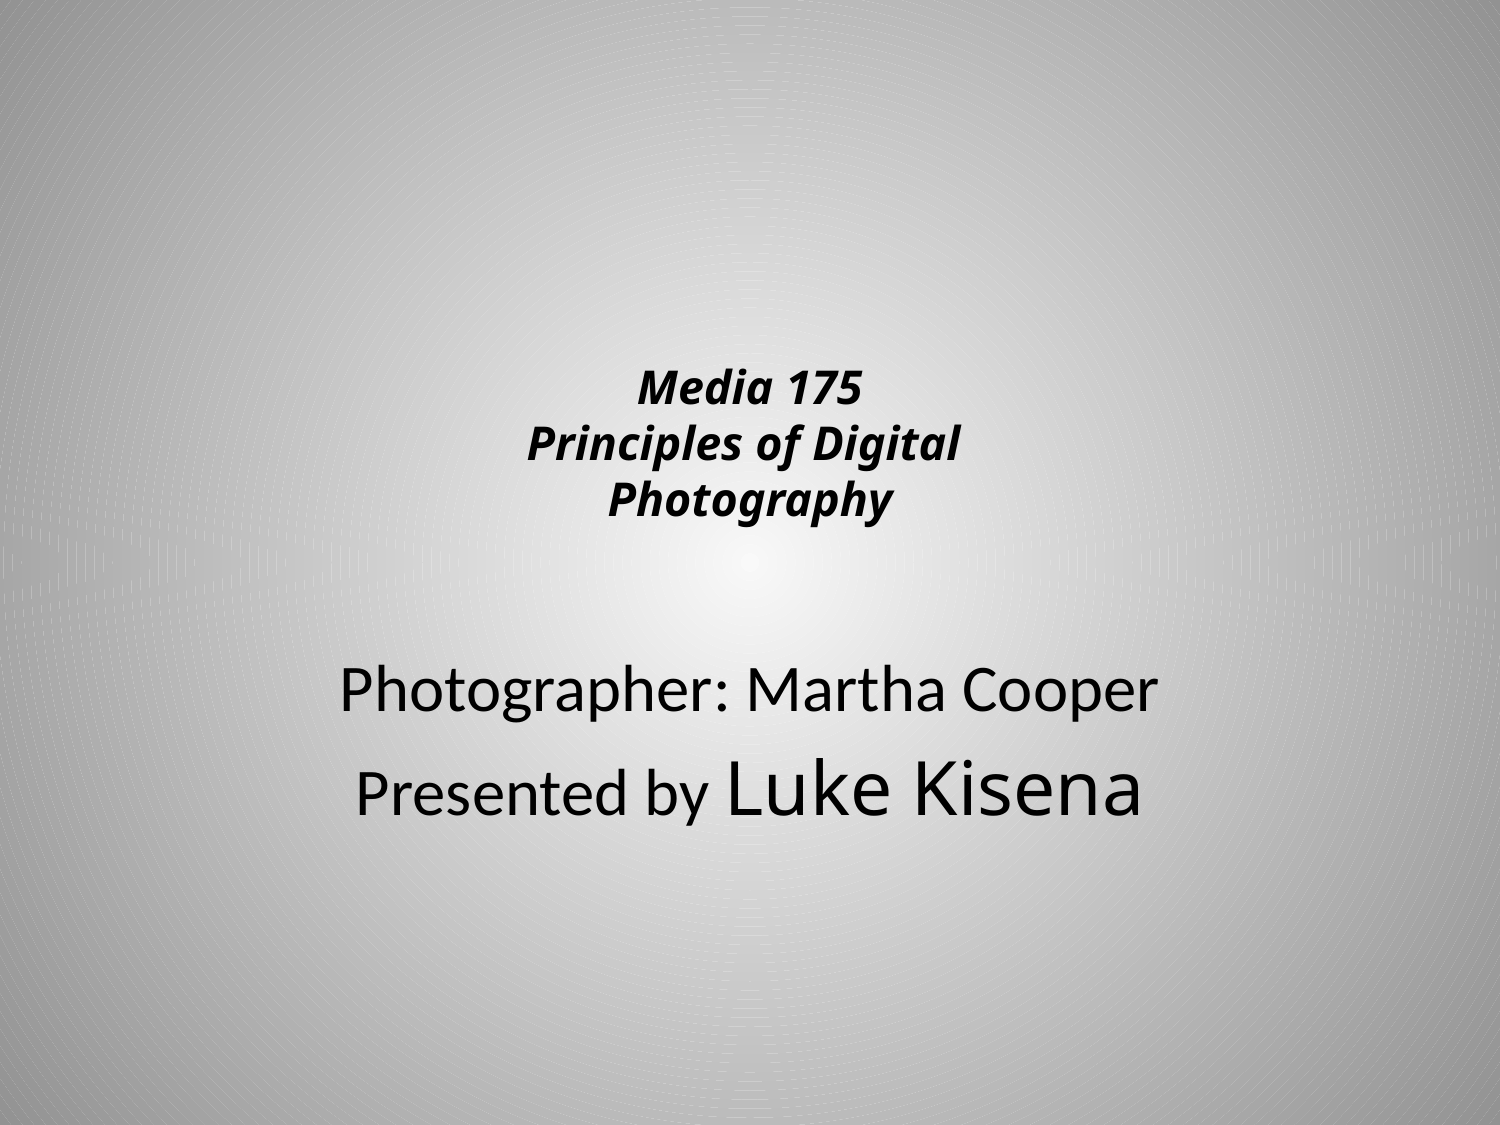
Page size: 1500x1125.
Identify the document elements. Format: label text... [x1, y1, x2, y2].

subtitle Photographer: Martha Cooper Presented by Luke Kisena [225, 637, 1275, 925]
title Media 175 Principles of Digital Photography [112, 349, 1388, 591]
